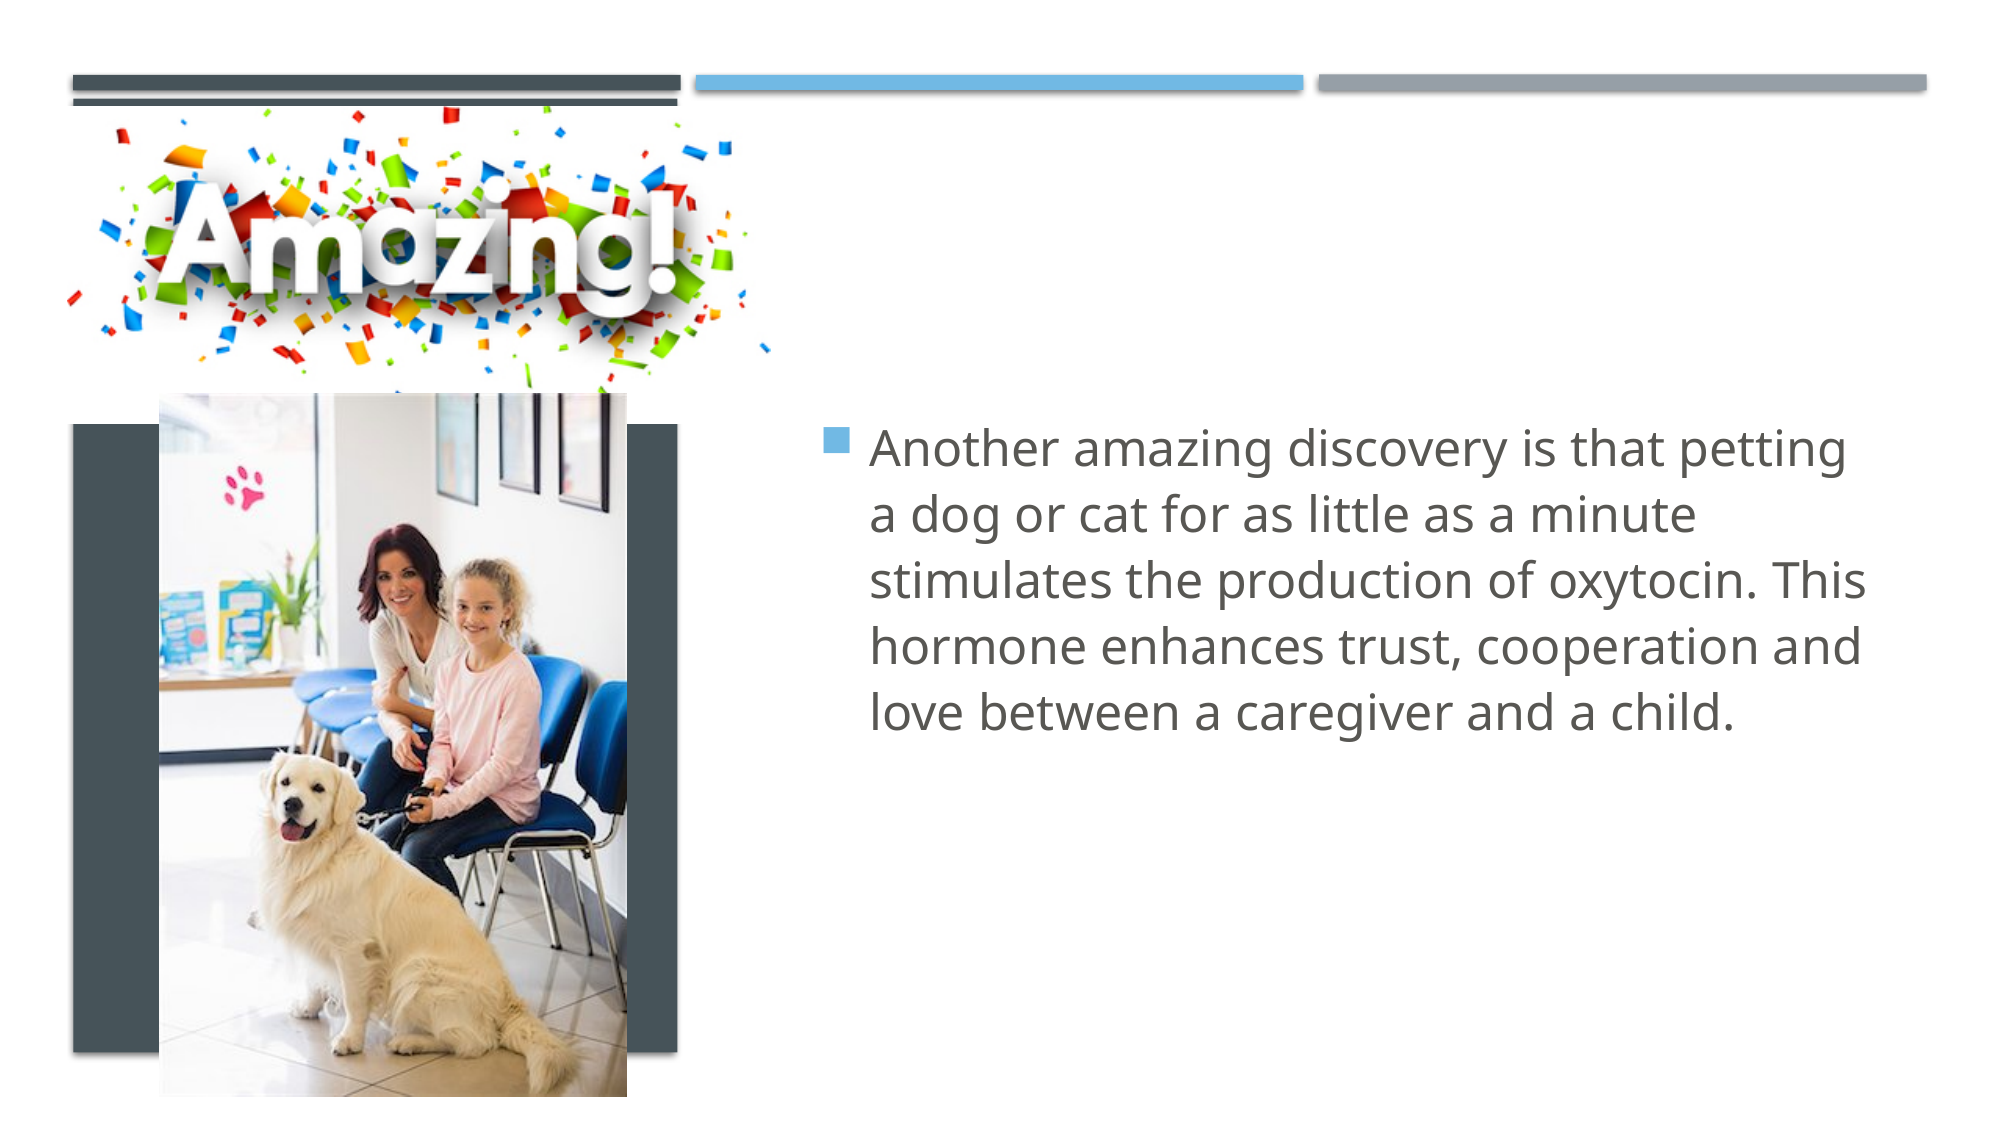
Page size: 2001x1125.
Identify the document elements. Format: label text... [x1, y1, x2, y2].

picture [67, 106, 772, 1097]
list Another amazing discovery is that petting a dog or cat for as little as a minute stimulates the production of oxytocin. This hormone enhances trust, cooperation and love between a caregiver and a child. [803, 193, 1895, 958]
